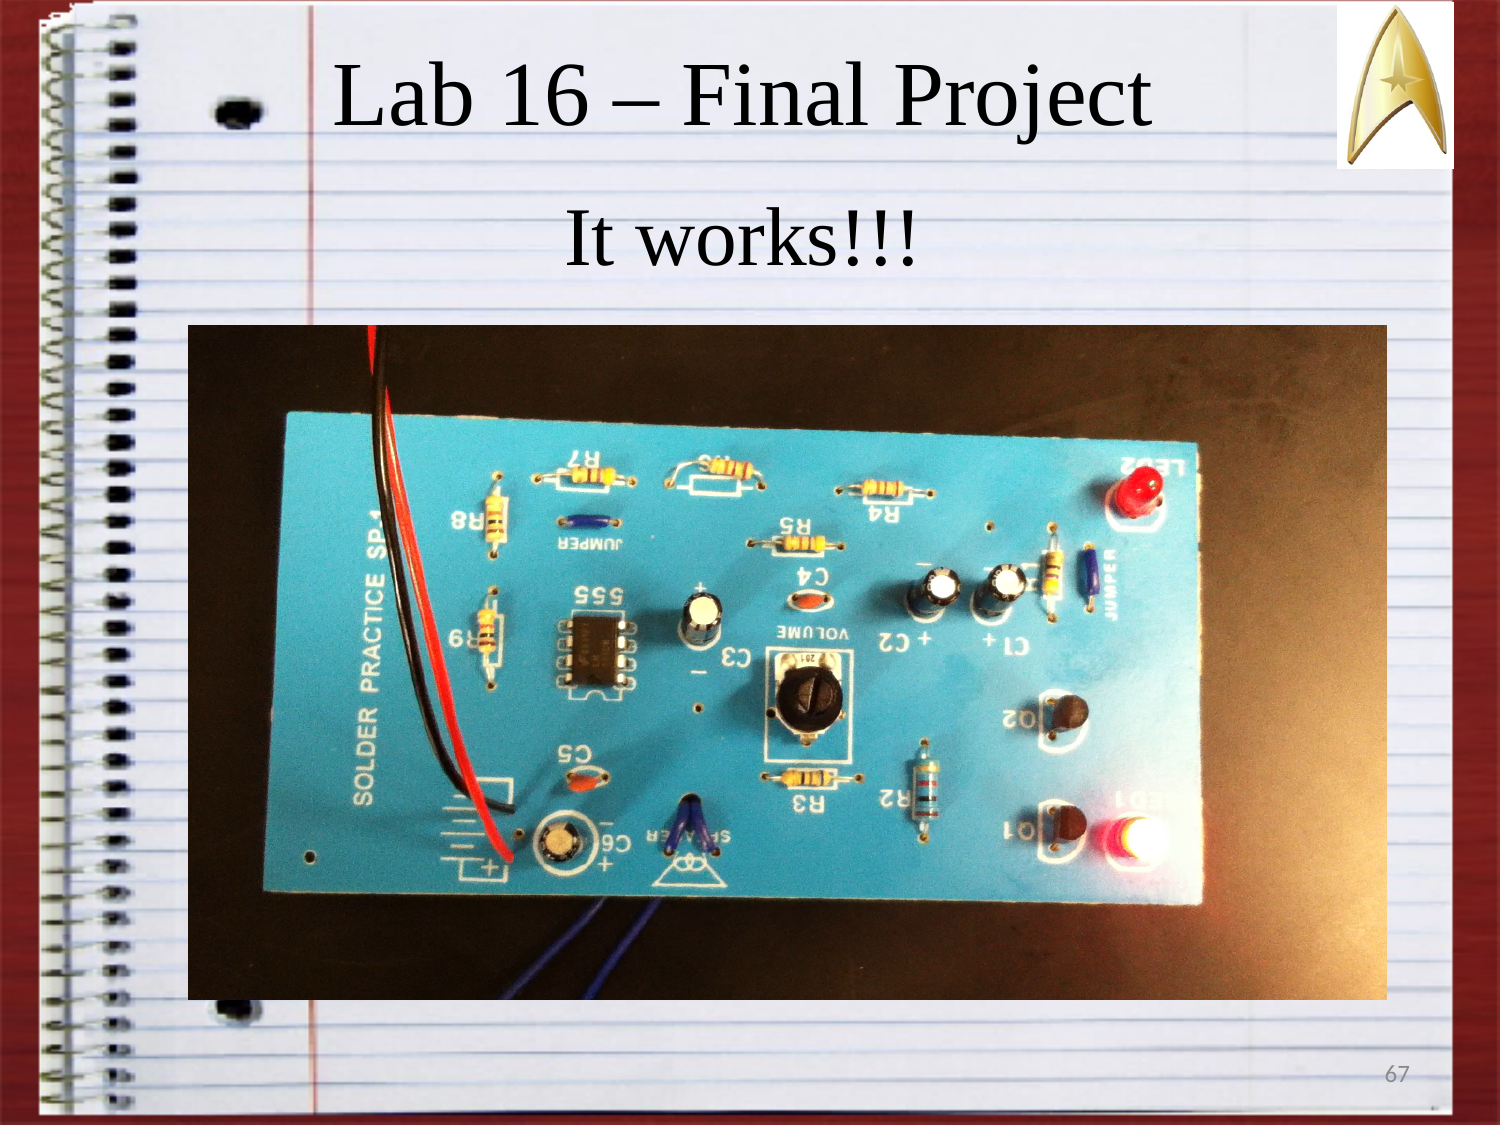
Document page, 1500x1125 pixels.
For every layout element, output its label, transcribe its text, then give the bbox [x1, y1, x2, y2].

text_box Lab 16 – Final Project [99, 2, 1388, 175]
picture [0, 0, 1500, 1125]
text_box It works!!! [549, 175, 938, 290]
slide_number 67 [1074, 1042, 1425, 1103]
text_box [187, 324, 1388, 1001]
